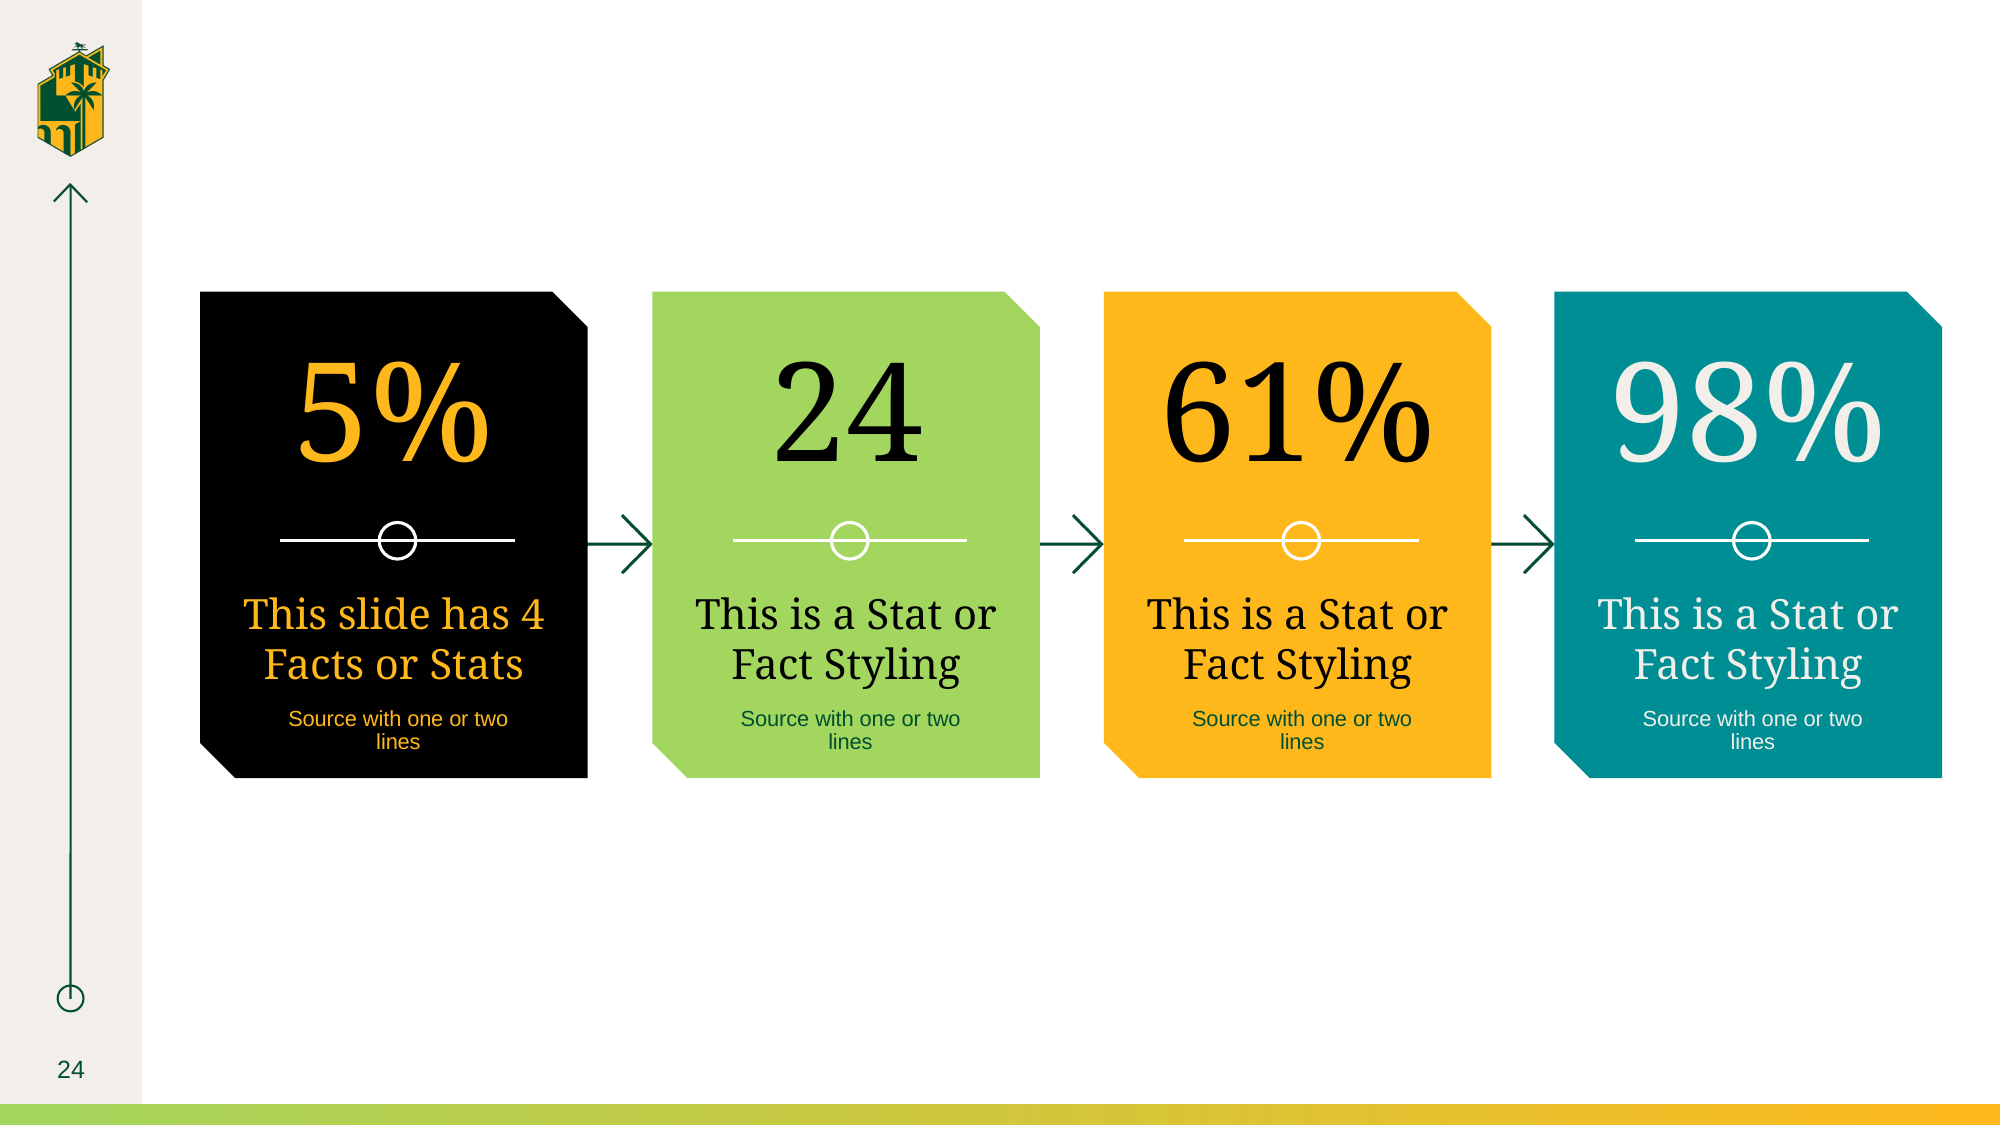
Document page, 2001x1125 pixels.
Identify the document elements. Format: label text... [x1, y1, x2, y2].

list This slide has 4 Facts or Stats [236, 587, 551, 689]
list Source with one or two lines [1189, 707, 1415, 755]
picture [588, 514, 652, 574]
list 61% [1140, 322, 1455, 490]
list 98% [1591, 322, 1906, 490]
picture [53, 183, 88, 203]
picture [37, 42, 112, 157]
list 5% [236, 322, 551, 490]
list This is a Stat or Fact Styling [1140, 587, 1455, 689]
list 24 [689, 322, 1003, 490]
list Source with one or two lines [738, 707, 964, 755]
picture [1040, 514, 1103, 574]
list This is a Stat or Fact Styling [1591, 587, 1906, 689]
list Source with one or two lines [285, 707, 512, 755]
list Source with one or two lines [1640, 707, 1866, 755]
list This is a Stat or Fact Styling [689, 587, 1003, 689]
slide_number 24 [0, 1039, 143, 1099]
picture [1492, 514, 1554, 574]
